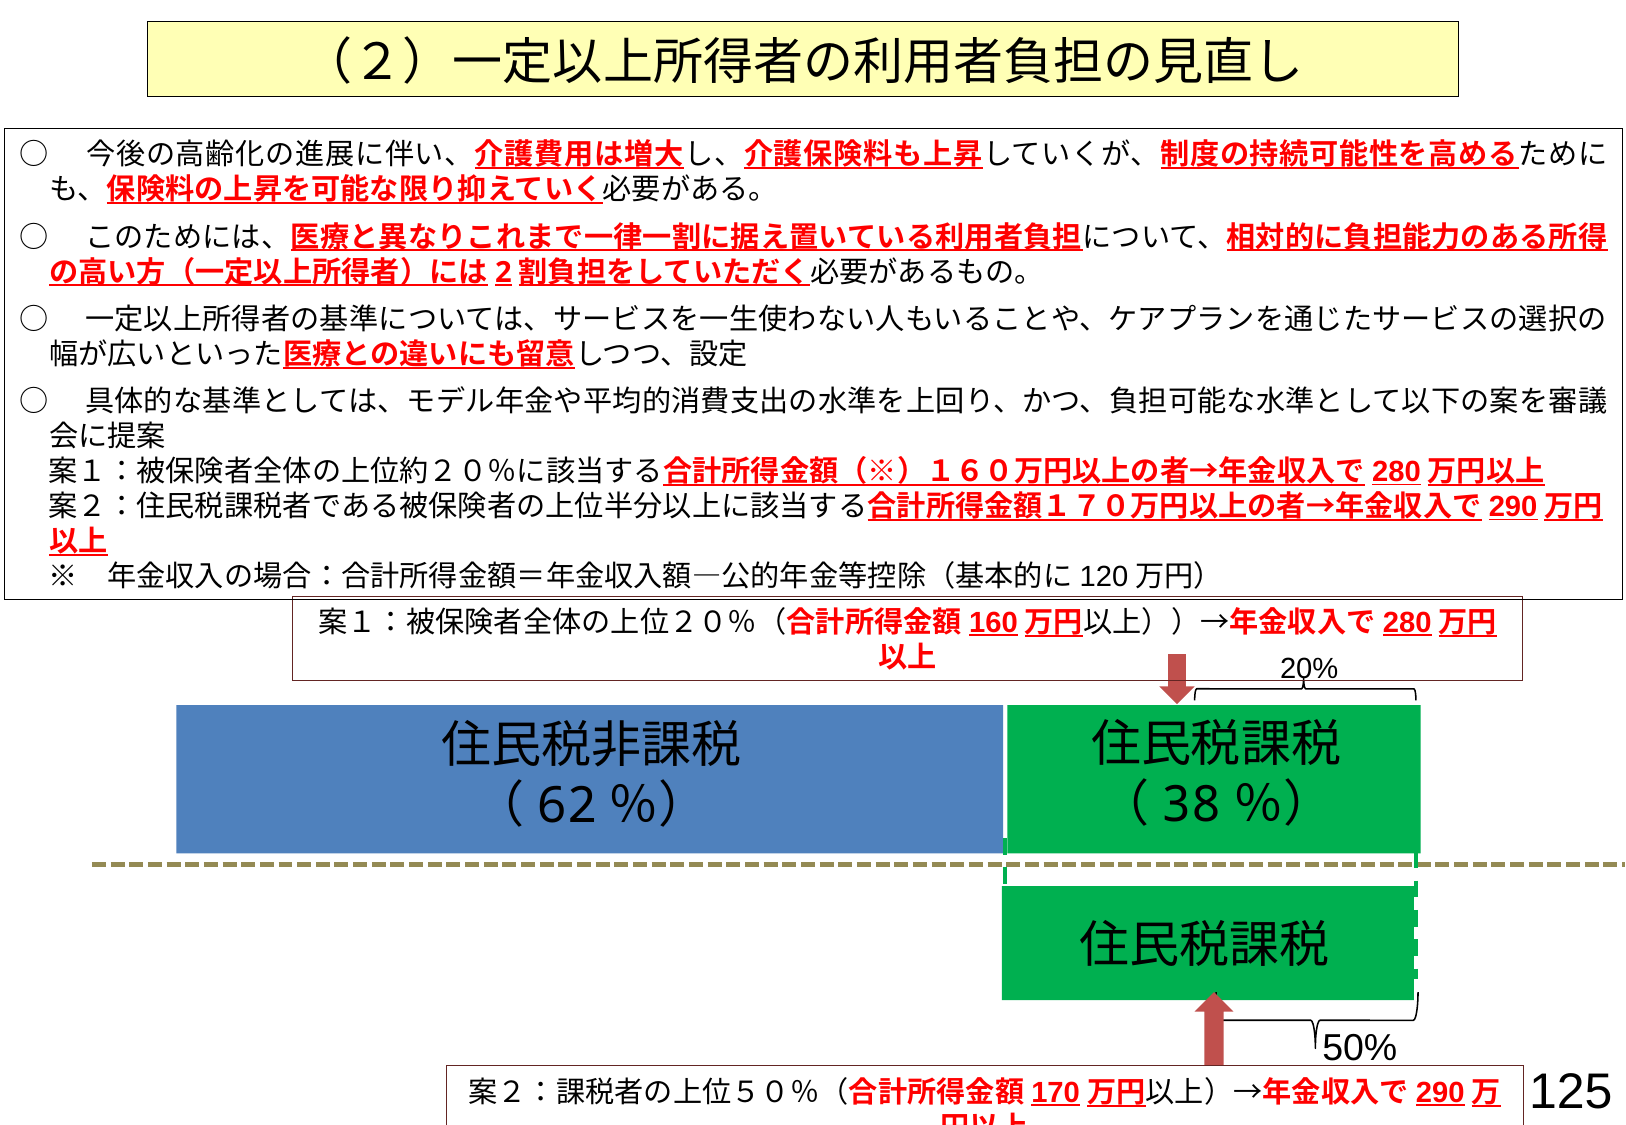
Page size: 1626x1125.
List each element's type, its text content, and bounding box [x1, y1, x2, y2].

text_box （２）一定以上所得者の利用者負担の見直し [147, 21, 1459, 97]
text_box 案２：課税者の上位５０％（合計所得金額170万円以上）→年金収入で290万円以上 [446, 1065, 1524, 1125]
text_box [1226, 992, 1419, 1022]
text_box [1192, 1009, 1236, 1065]
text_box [995, 885, 1415, 1001]
text_box 125 [1485, 1058, 1625, 1119]
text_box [176, 595, 1524, 854]
text_box ○ 今後の高齢化の進展に伴い、介護費用は増大し、介護保険料も上昇していくが、制度の持続可能性を高めるためにも、保険料の上昇を可能な限り抑えていく必要がある。 ○ このためには、医療と異なりこれまで一律一割に据え置いている利用者負担について、相対的に負担能力のある所得の高い方（一定以上所得者）には2割負担をしていただく必要があるもの。 ○ 一定以上所得者の基準については、サービスを一生使わない人もいることや、ケアプランを通じたサービスの選択の幅が広いといった医療との違いにも留意しつつ、設定 ○ 具体的な基準としては、モデル年金や平均的消費支出の水準を上回り、かつ、負担可能な水準として以下の案を審議会に提案 案１：被保険者全体の上位約２０％に該当する合計所得金額（※）１６０万円以上の者→年金収入で280万円以上 案２：住民税課税者である被保険者の上位半分以上に該当する合計所得金額１７０万円以上の者→年金収入で290万円以上 ※ 年金収入の場合：合計所得金額＝年金収入額―公的年金等控除（基本的に120万円） [4, 128, 1623, 600]
text_box 50% [1303, 1015, 1416, 1065]
